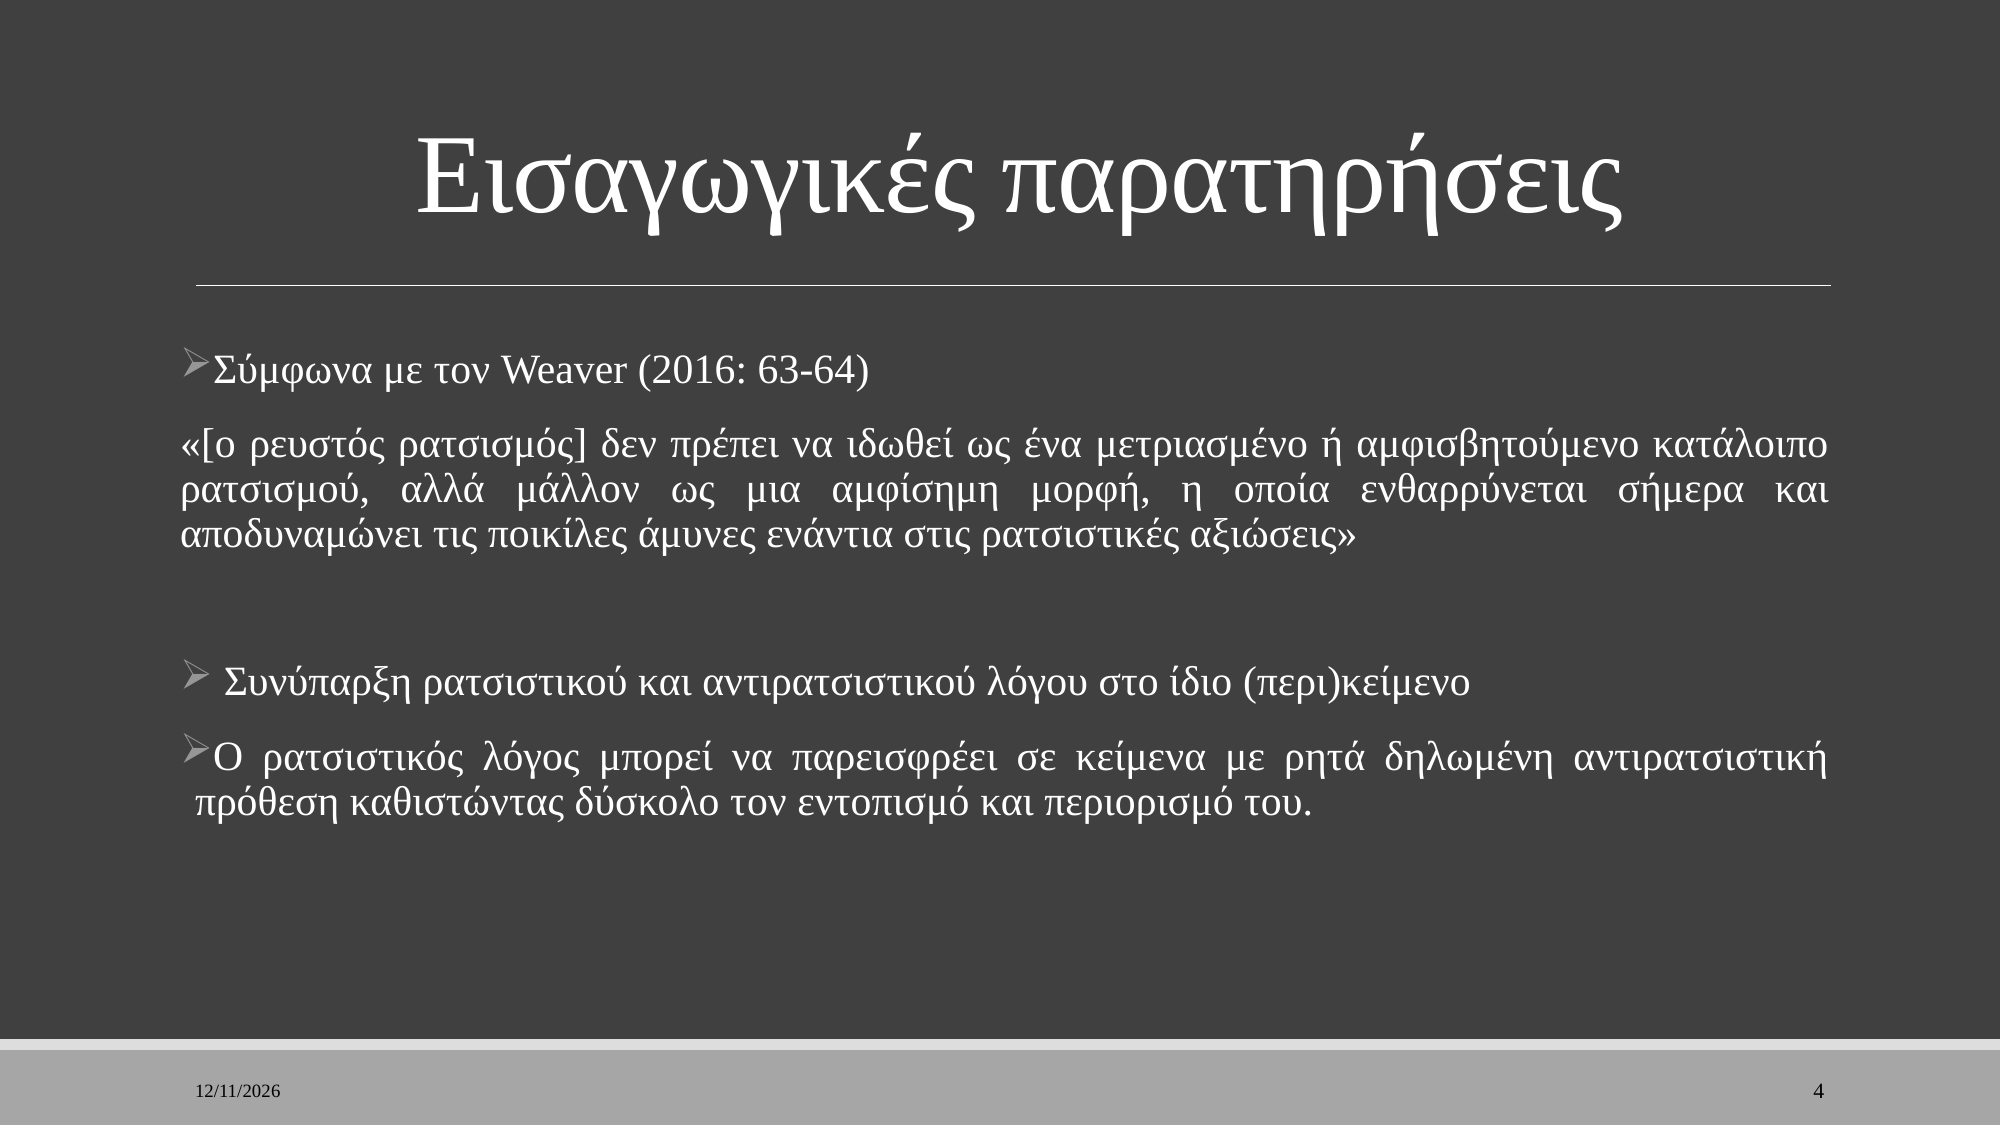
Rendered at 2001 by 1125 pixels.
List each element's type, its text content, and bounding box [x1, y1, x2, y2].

title Εισαγωγικές παρατηρήσεις [180, 47, 1830, 243]
slide_number 4 [1624, 1059, 1840, 1120]
list Σύμφωνα με τον Weaver (2016: 63-64) «[ο ρευστός ρατσισμός] δεν πρέπει να ιδωθεί ως ένα μετριασμένο ή αμφισβητούμενο κατάλοιπο ρατσισμού, αλλά μάλλον ως μια αμφίσημη μορφή, η οποία ενθαρρύνεται σήμερα και αποδυναμώνει τις ποικίλες άμυνες ενάντια στις ρατσιστικές αξιώσεις» Συνύπαρξη ρατσιστικού και αντιρατσιστικού λόγου στο ίδιο (περι)κείμενο Ο ρατσιστικός λόγος μπορεί να παρεισφρέει σε κείμενα με ρητά δηλωμένη αντιρατσιστική πρόθεση καθιστώντας δύσκολο τον εντοπισμό και περιορισμό του. [180, 339, 1830, 963]
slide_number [180, 1059, 586, 1120]
